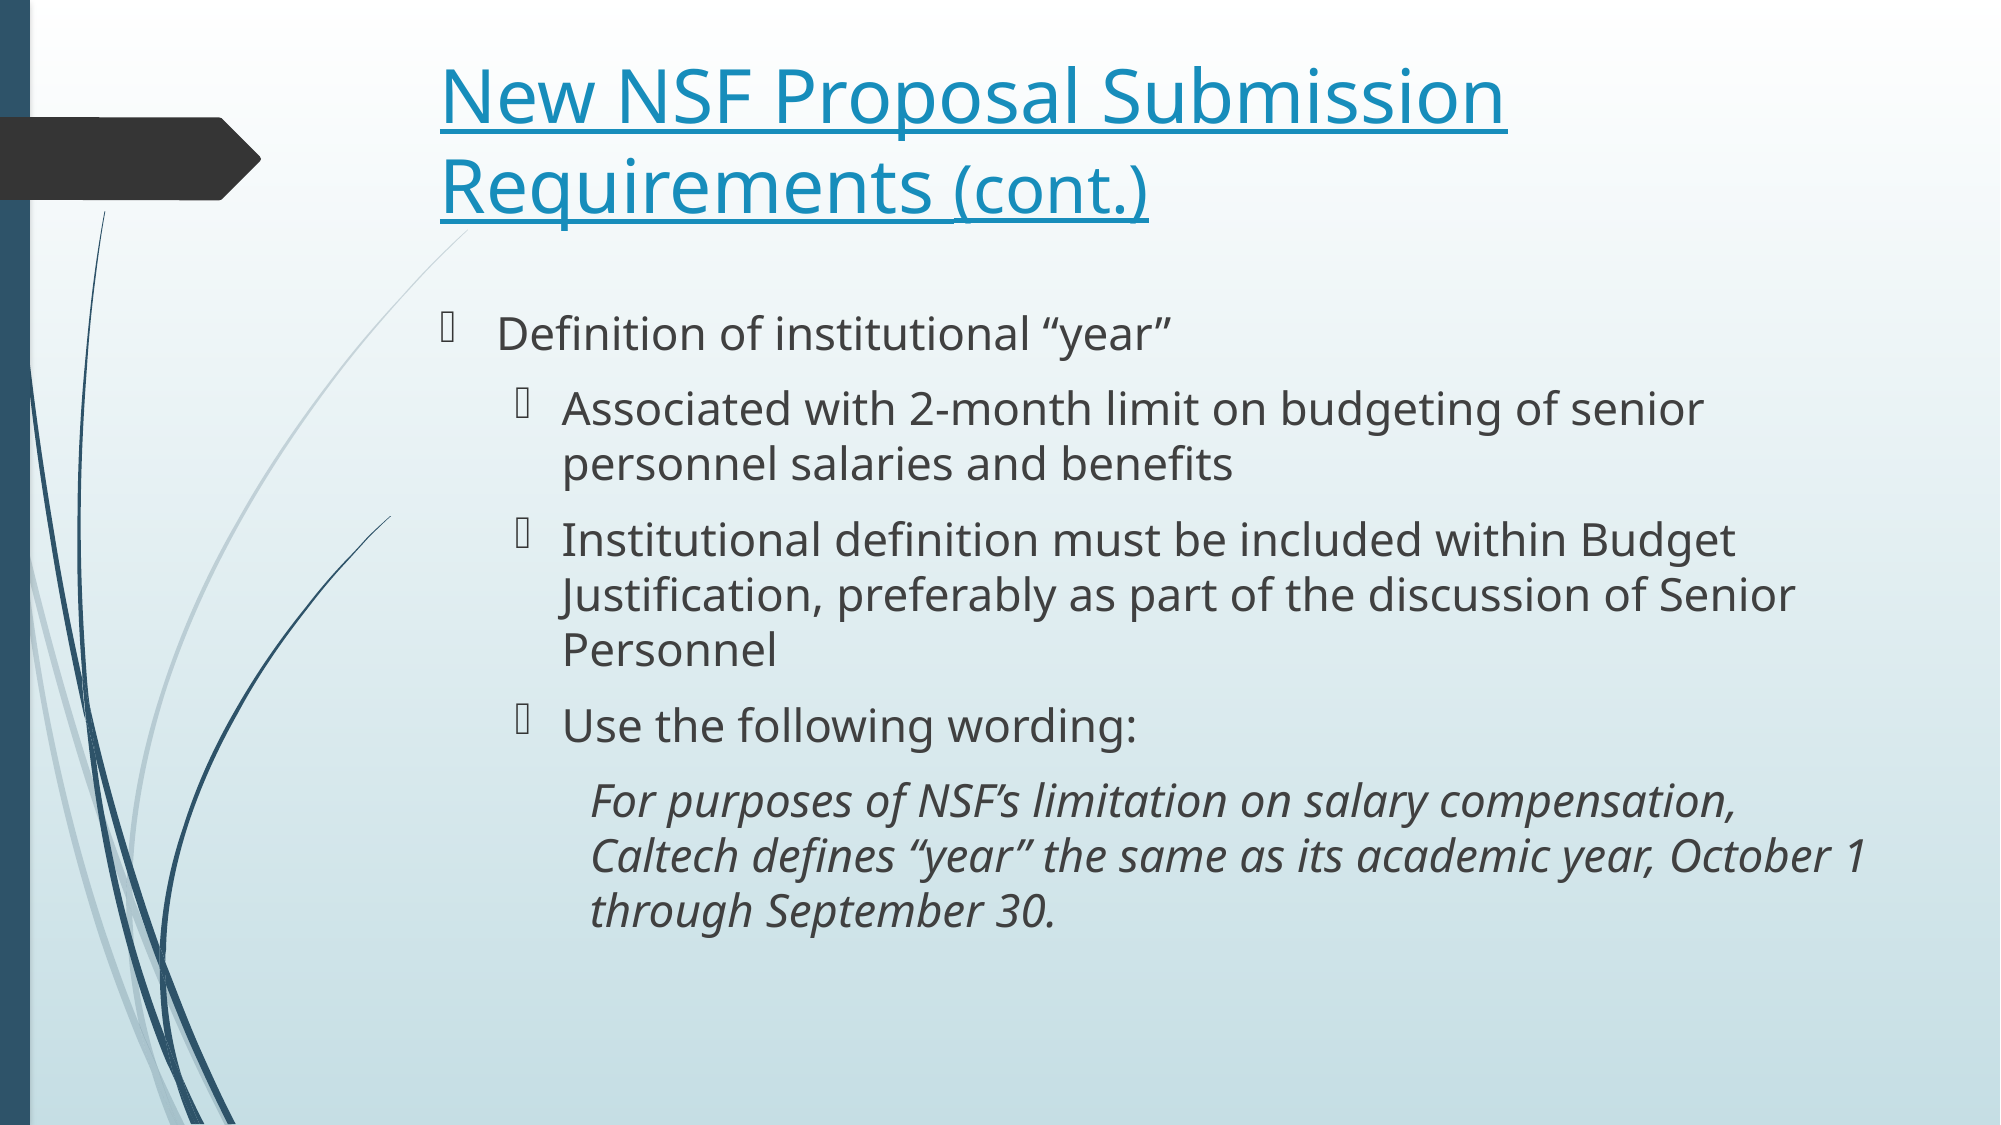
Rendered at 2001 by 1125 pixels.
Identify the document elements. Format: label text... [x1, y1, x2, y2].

title New NSF Proposal Submission Requirements (cont.) [424, 40, 1887, 251]
list Definition of institutional “year” Associated with 2-month limit on budgeting of senior personnel salaries and benefits Institutional definition must be included within Budget Justification, preferably as part of the discussion of Senior Personnel Use the following wording: For purposes of NSF’s limitation on salary compensation, Caltech defines “year” the same as its academic year, October 1 through September 30. [424, 296, 1888, 1087]
